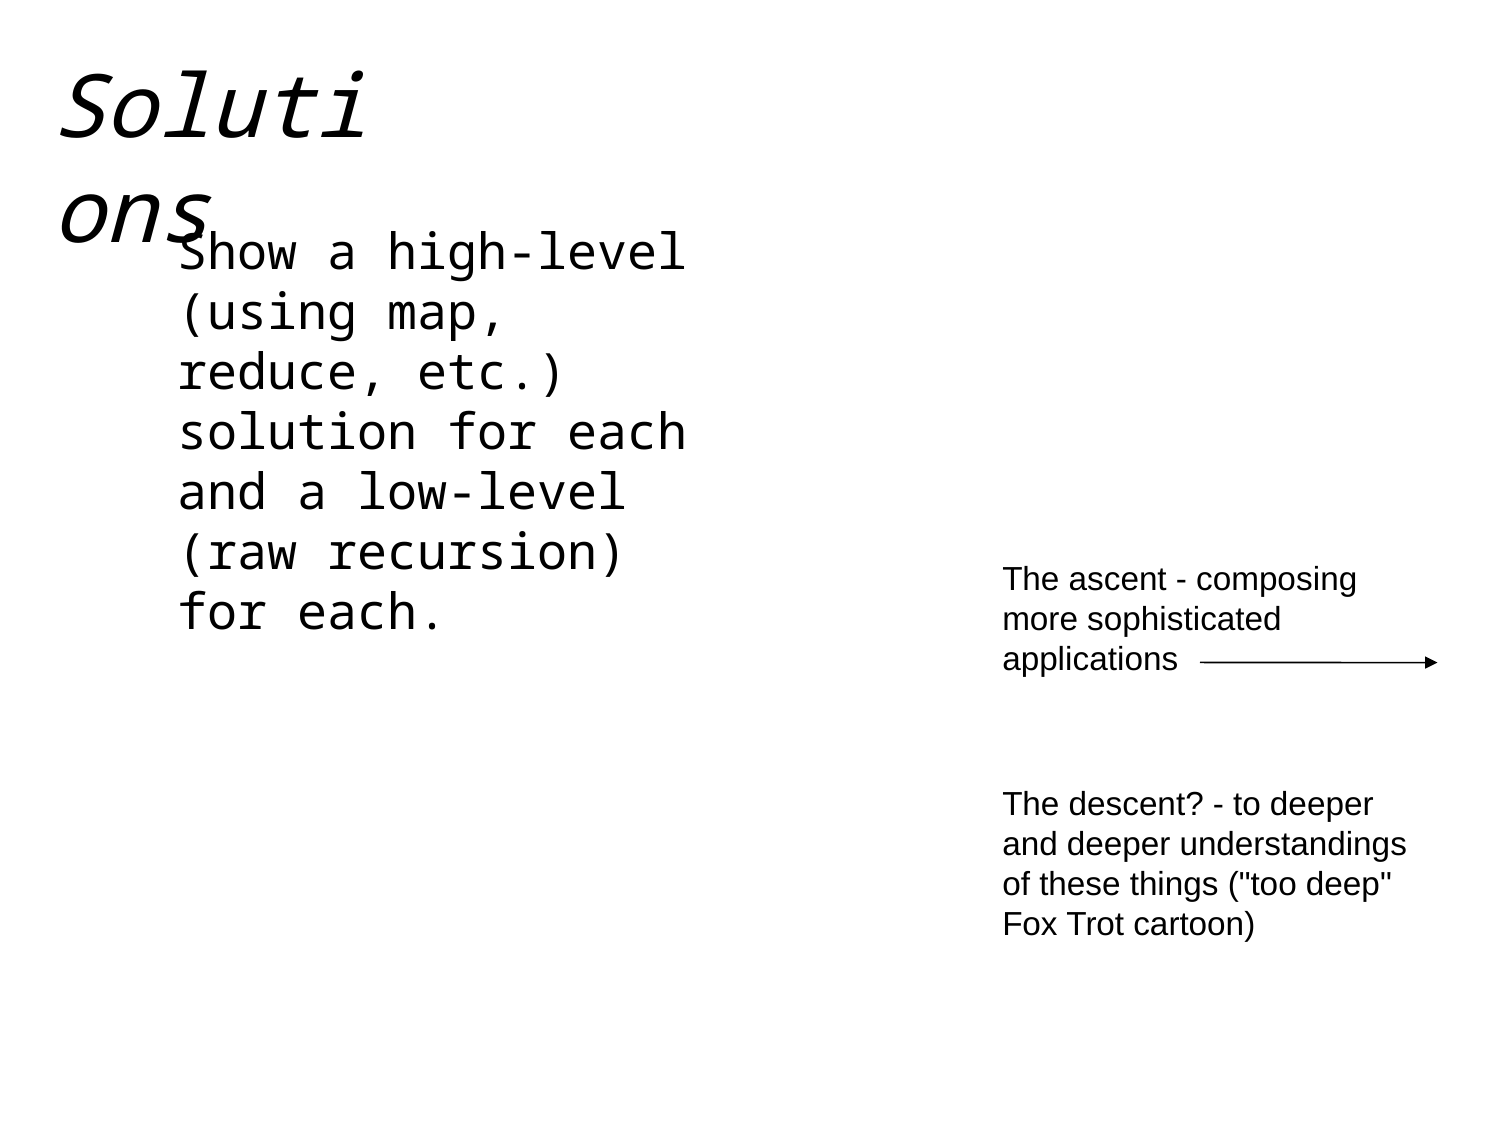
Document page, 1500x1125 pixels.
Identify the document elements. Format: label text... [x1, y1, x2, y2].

text_box Show a high-level (using map, reduce, etc.) solution for each and a low-level (raw recursion) for each. [162, 212, 738, 648]
text_box Solutions [37, 42, 431, 268]
text_box The descent? - to deeper and deeper understandings of these things ("too deep" Fox Trot cartoon) [987, 774, 1438, 950]
text_box The ascent - composing more sophisticated applications [987, 549, 1438, 685]
